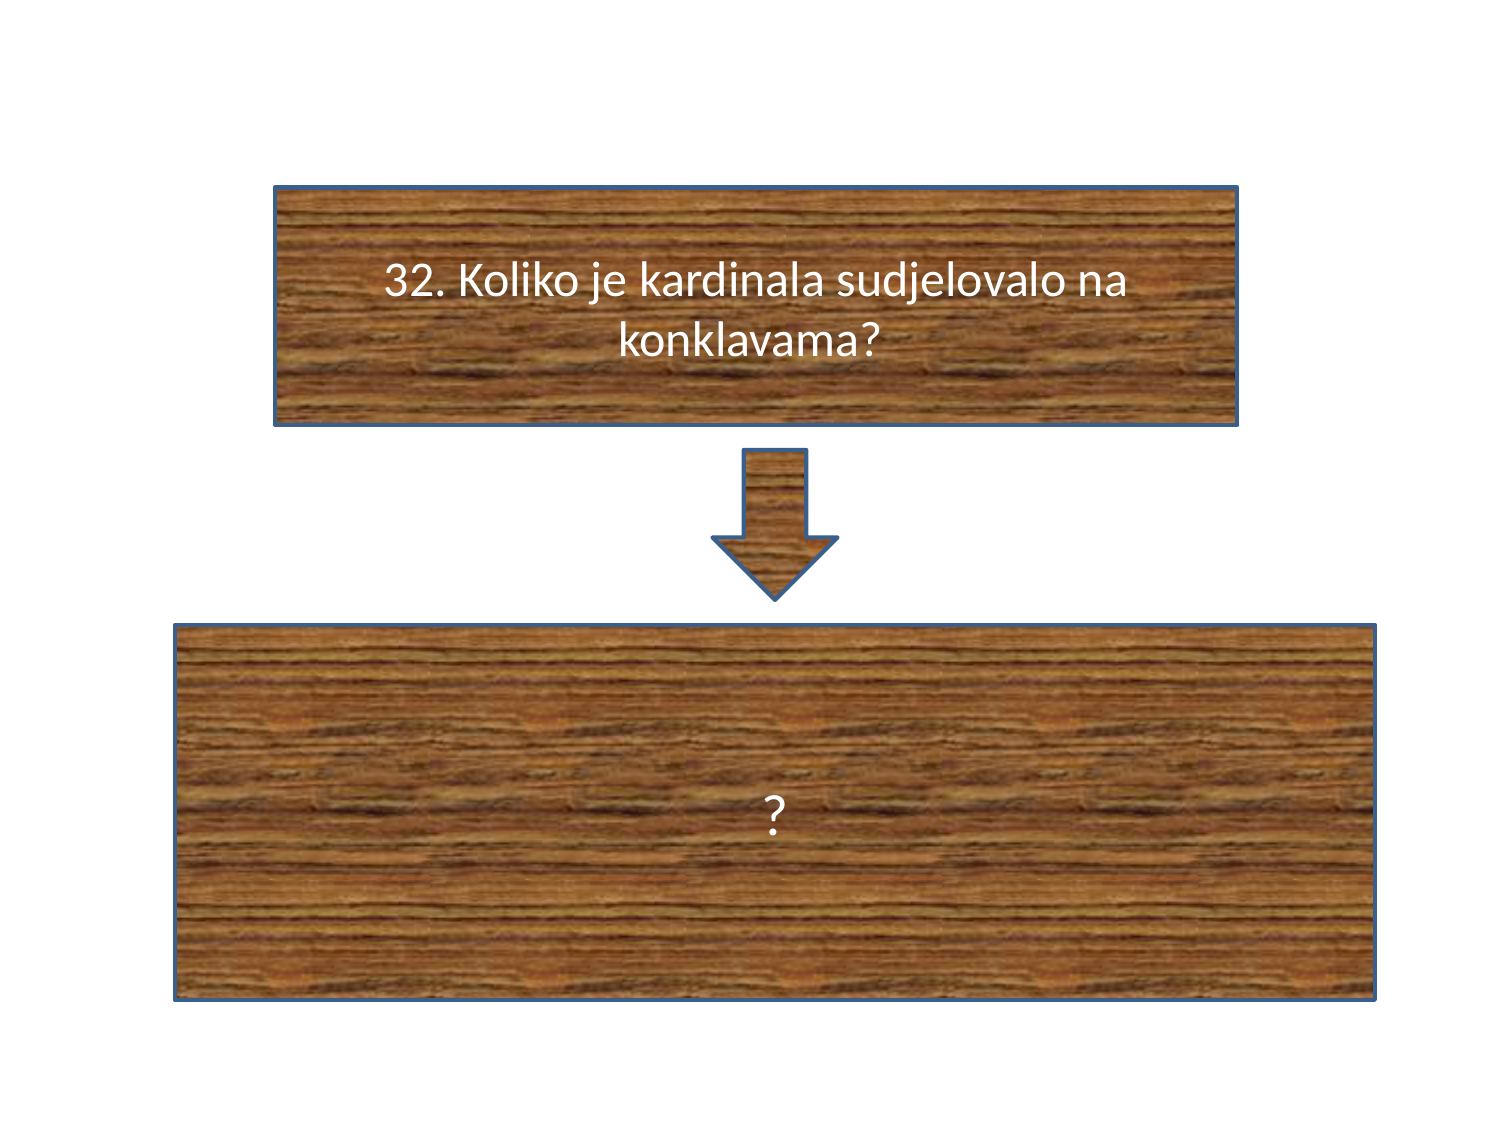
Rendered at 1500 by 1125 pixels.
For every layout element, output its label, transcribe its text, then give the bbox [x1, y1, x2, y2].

text_box [710, 447, 840, 603]
text_box ? [173, 623, 1377, 1002]
text_box 32. Koliko je kardinala sudjelovalo na konklavama? [273, 185, 1239, 427]
